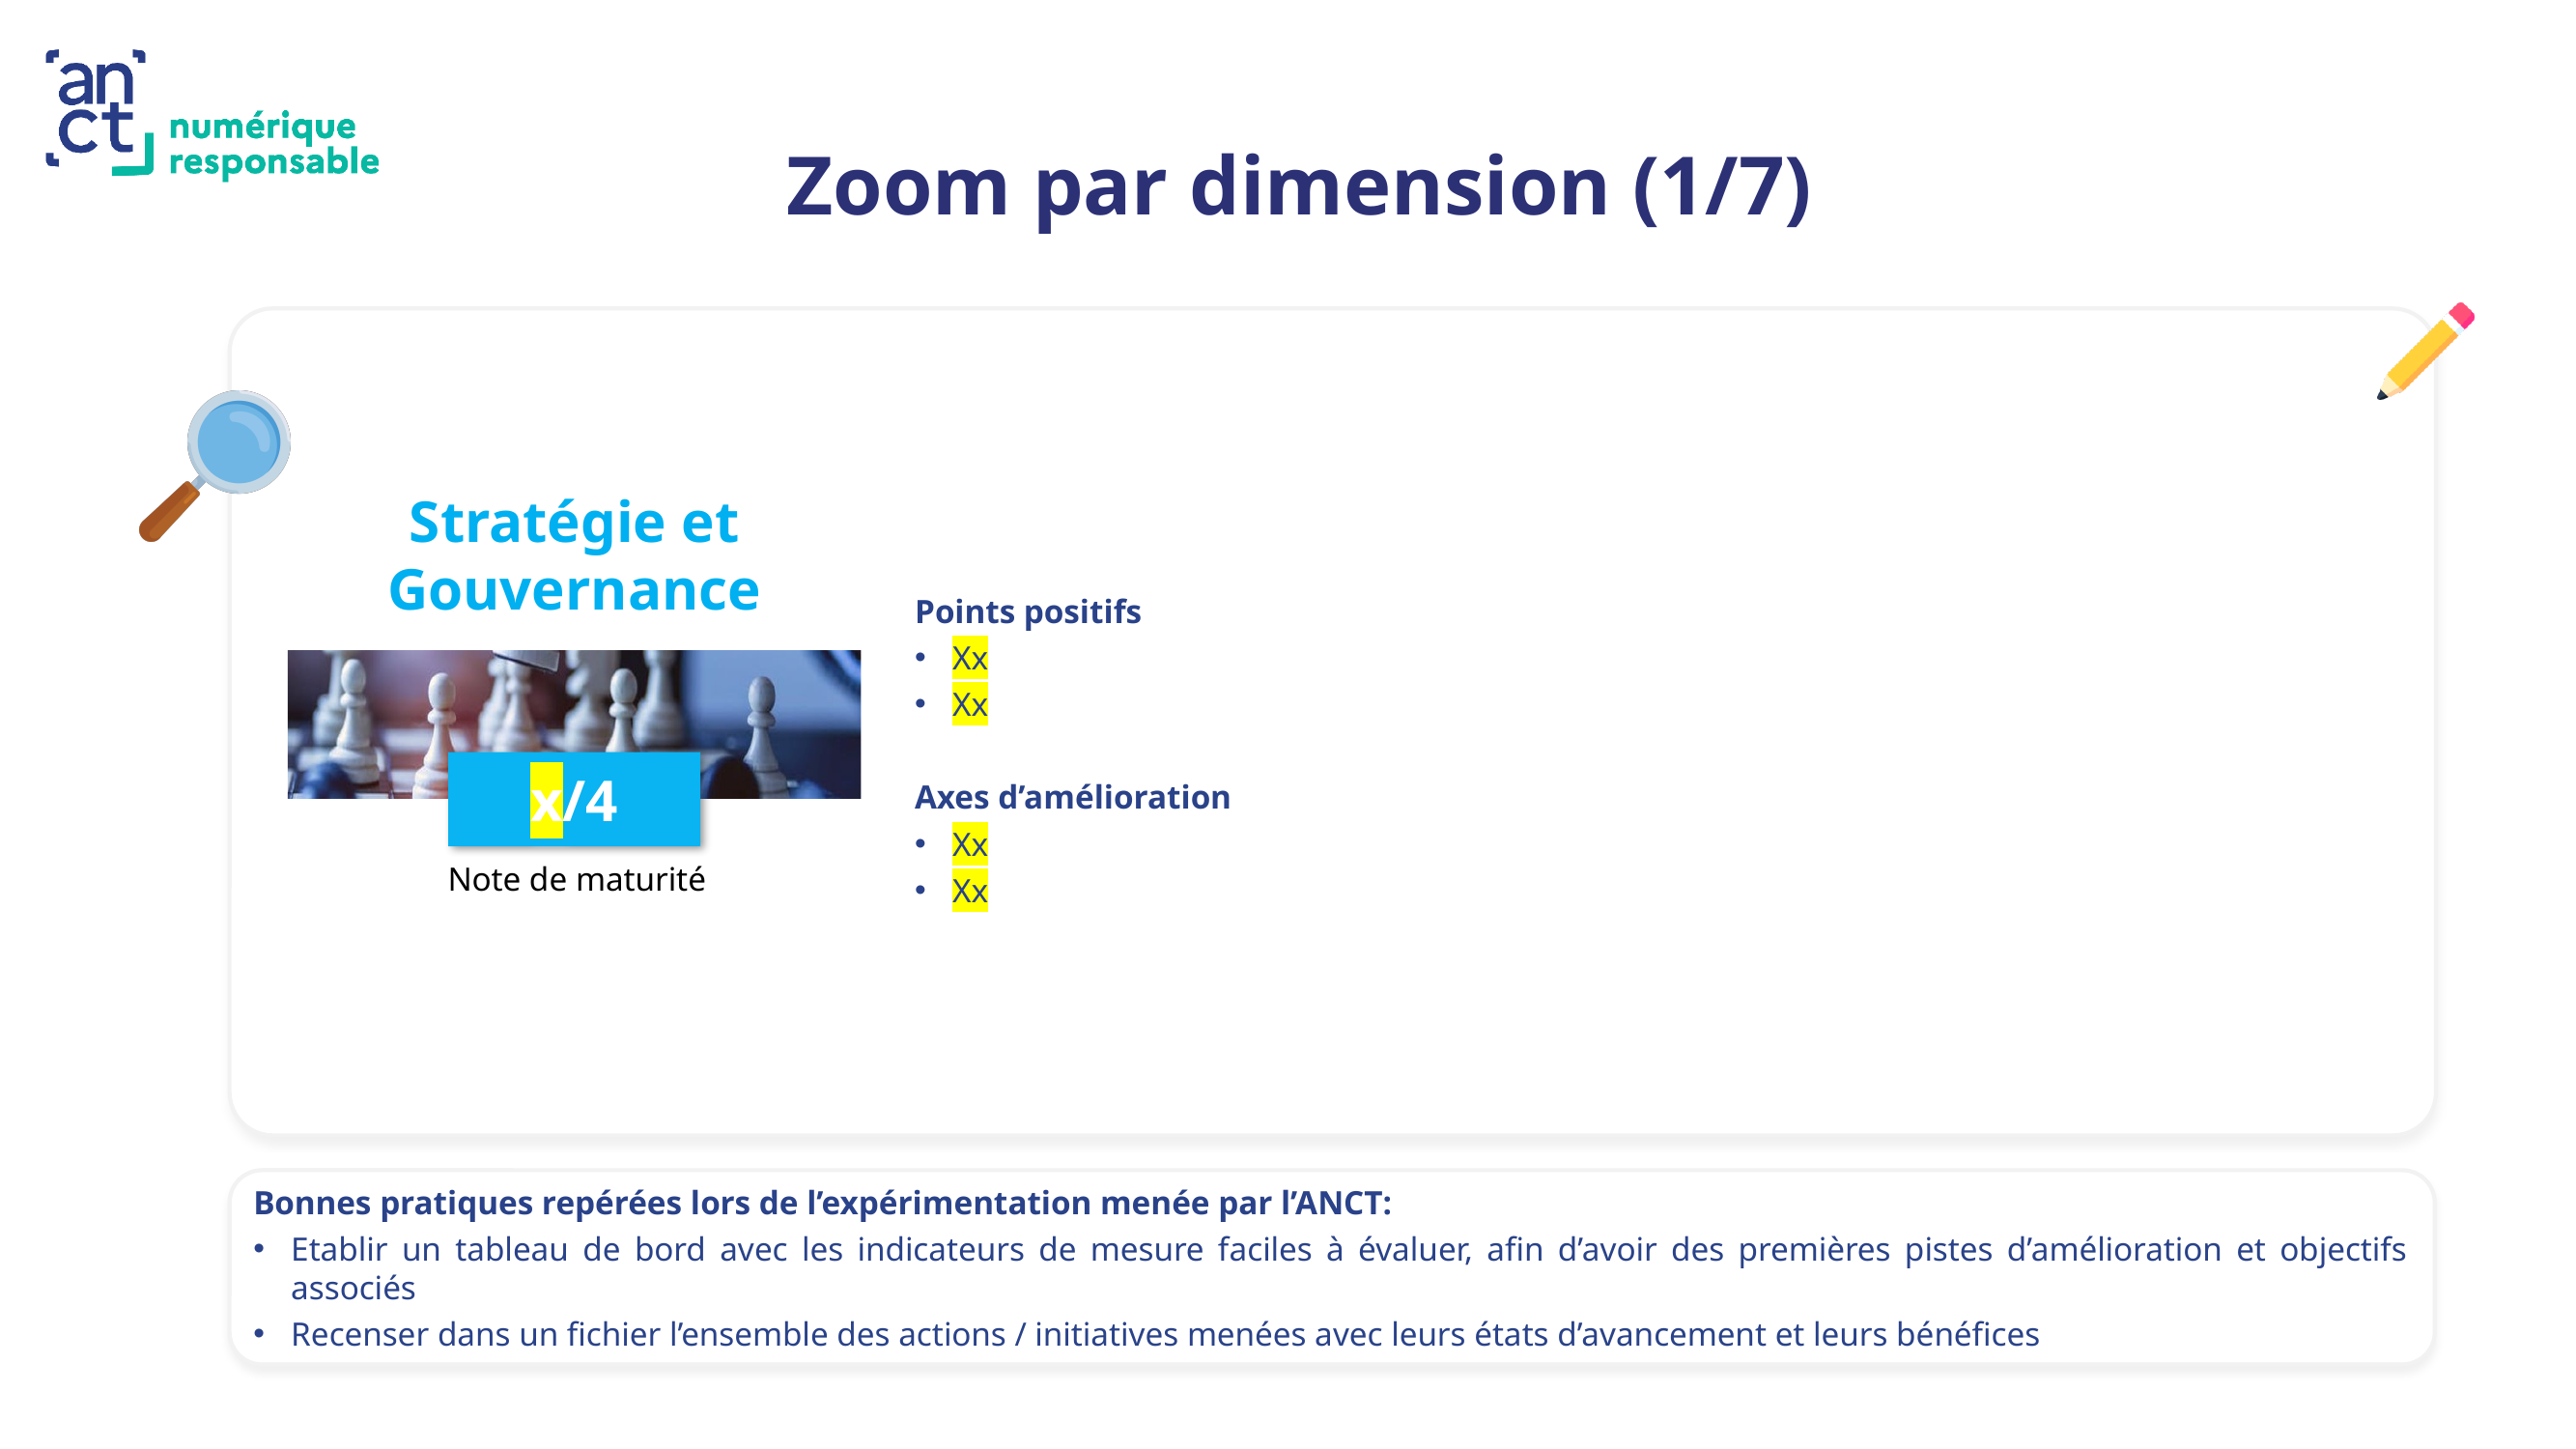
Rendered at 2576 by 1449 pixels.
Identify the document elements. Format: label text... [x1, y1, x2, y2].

text_box Note de maturité [374, 826, 780, 930]
picture [2377, 302, 2475, 400]
picture [29, 13, 424, 208]
picture [287, 650, 862, 799]
picture [139, 390, 292, 543]
picture [572, 781, 584, 799]
text_box Zoom par dimension (1/7) [279, 134, 2320, 232]
text_box Bonnes pratiques repérées lors de l’expérimentation menée par l’ANCT: Etablir un tableau de bord avec les indicateurs de mesure faciles à évaluer, afin d’avoir des premières pistes d’amélioration et objectifs associés Recenser dans un fichier l’ensemble des actions / initiatives menées avec leurs états d’avancement et leurs bénéfices [227, 1168, 2437, 1367]
picture [593, 781, 611, 799]
text_box [227, 306, 2439, 1138]
text_box x/4 [448, 807, 701, 826]
text_box Stratégie et Gouvernance [262, 530, 888, 577]
picture [531, 763, 562, 799]
text_box Points positifs Xx Xx Axes d’amélioration Xx Xx [907, 583, 2411, 917]
